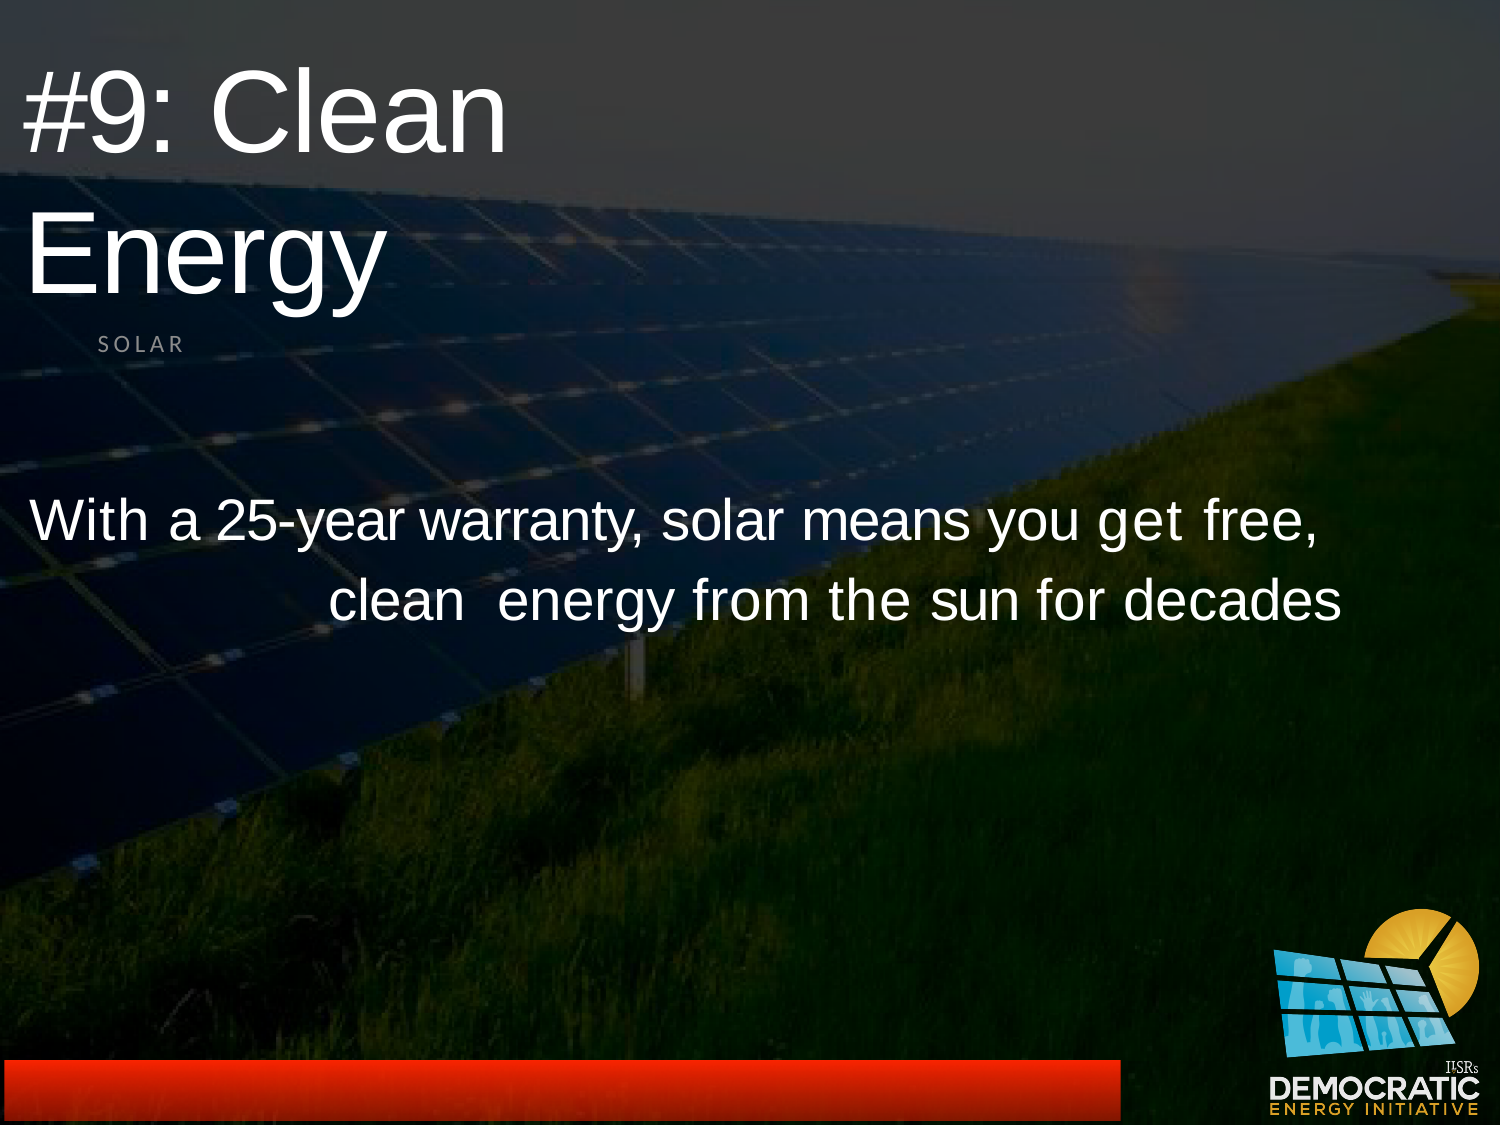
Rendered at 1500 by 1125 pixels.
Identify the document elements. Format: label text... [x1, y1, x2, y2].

text_box [4, 1060, 1121, 1121]
text_box [1267, 905, 1481, 1120]
text_box With a 25-year warranty, solar means you get free, clean energy from the sun for decades [27, 470, 1473, 633]
text_box #9: Clean Energy [22, 34, 903, 317]
text_box [1, 0, 1500, 1125]
